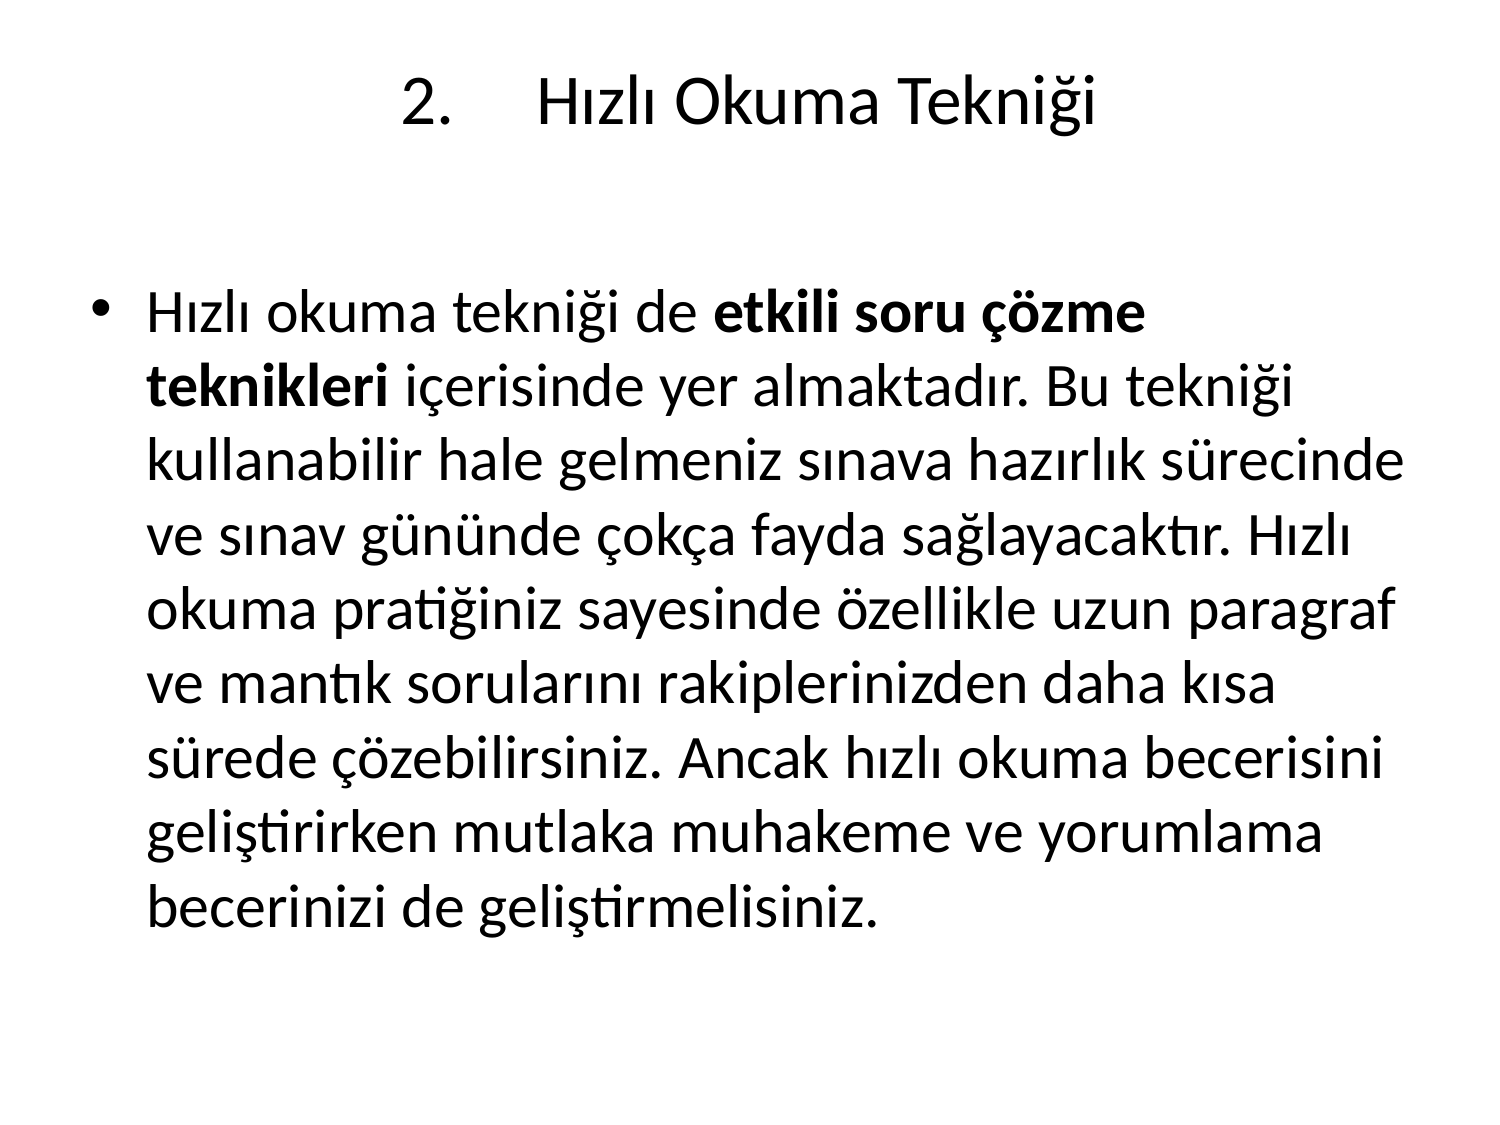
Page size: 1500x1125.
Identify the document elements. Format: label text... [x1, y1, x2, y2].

title 2. Hızlı Okuma Tekniği [75, 45, 1425, 233]
list Hızlı okuma tekniği de etkili soru çözme teknikleri içerisinde yer almaktadır. Bu tekniği kullanabilir hale gelmeniz sınava hazırlık sürecinde ve sınav gününde çokça fayda sağlayacaktır. Hızlı okuma pratiğiniz sayesinde özellikle uzun paragraf ve mantık sorularını rakiplerinizden daha kısa sürede çözebilirsiniz. Ancak hızlı okuma becerisini geliştirirken mutlaka muhakeme ve yorumlama becerinizi de geliştirmelisiniz. [75, 262, 1425, 1005]
